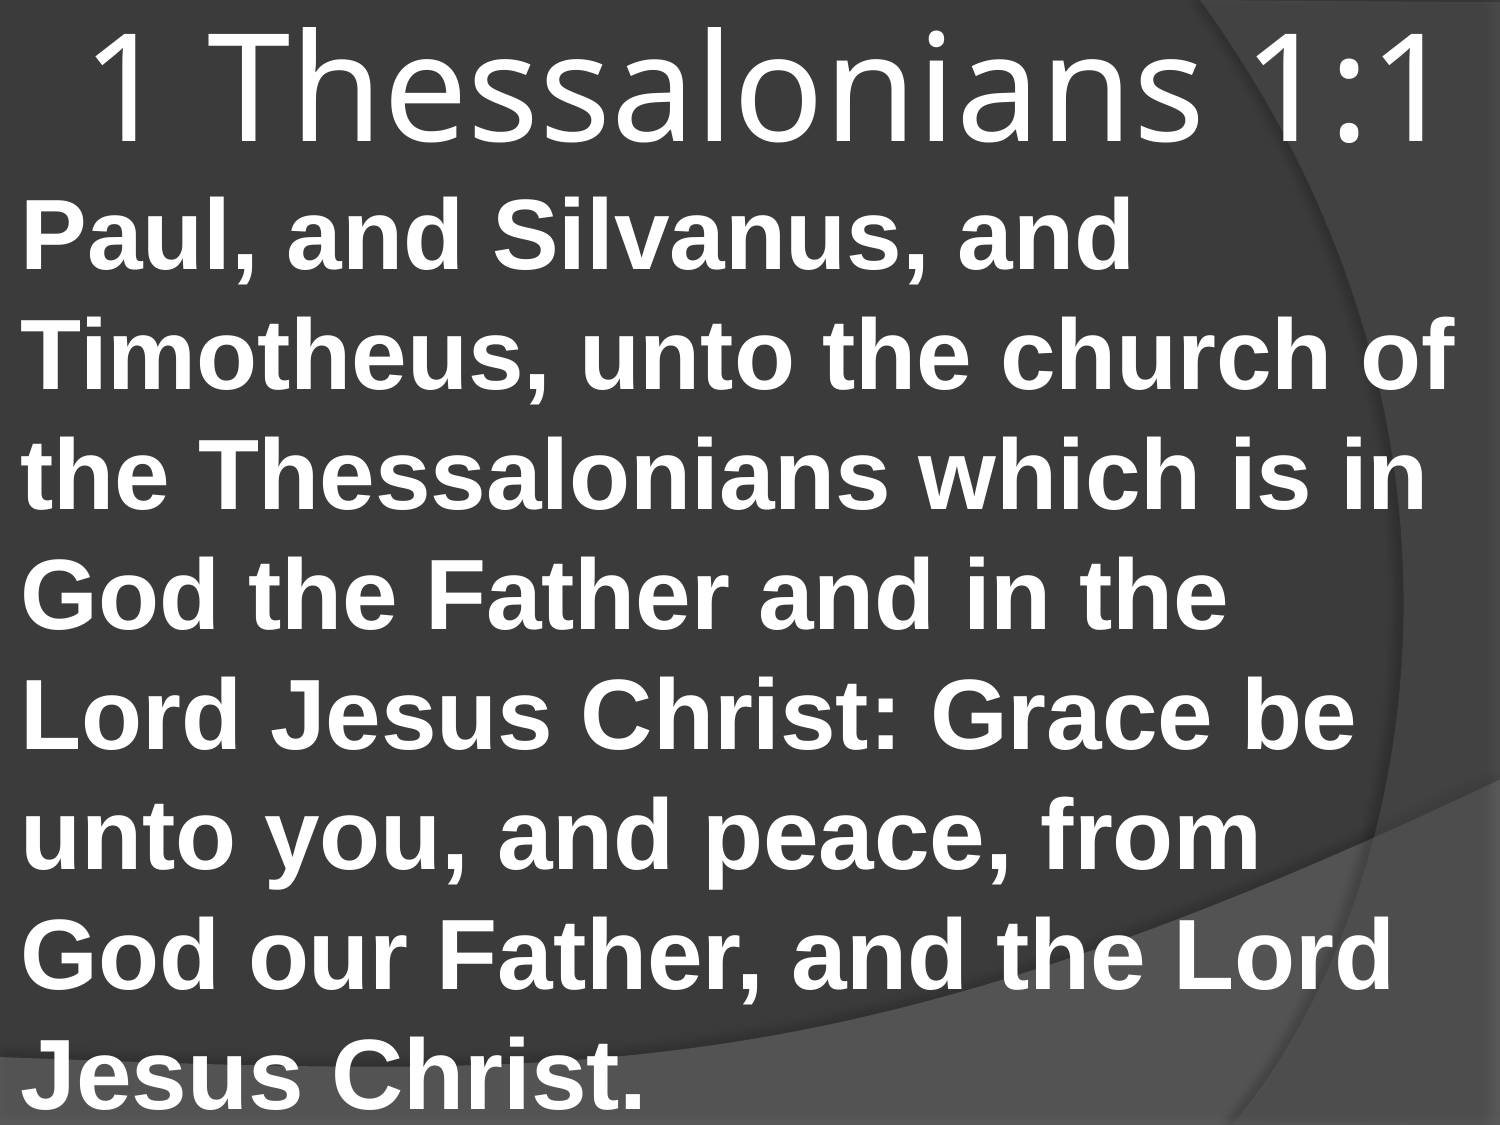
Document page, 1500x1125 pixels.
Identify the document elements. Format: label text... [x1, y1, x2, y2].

title 1 Thessalonians 1:1 [75, 0, 1488, 162]
list Paul, and Silvanus, and Timotheus, unto the church of the Thessalonians which is in God the Father and in the Lord Jesus Christ: Grace be unto you, and peace, from God our Father, and the Lord Jesus Christ. [0, 162, 1488, 1125]
